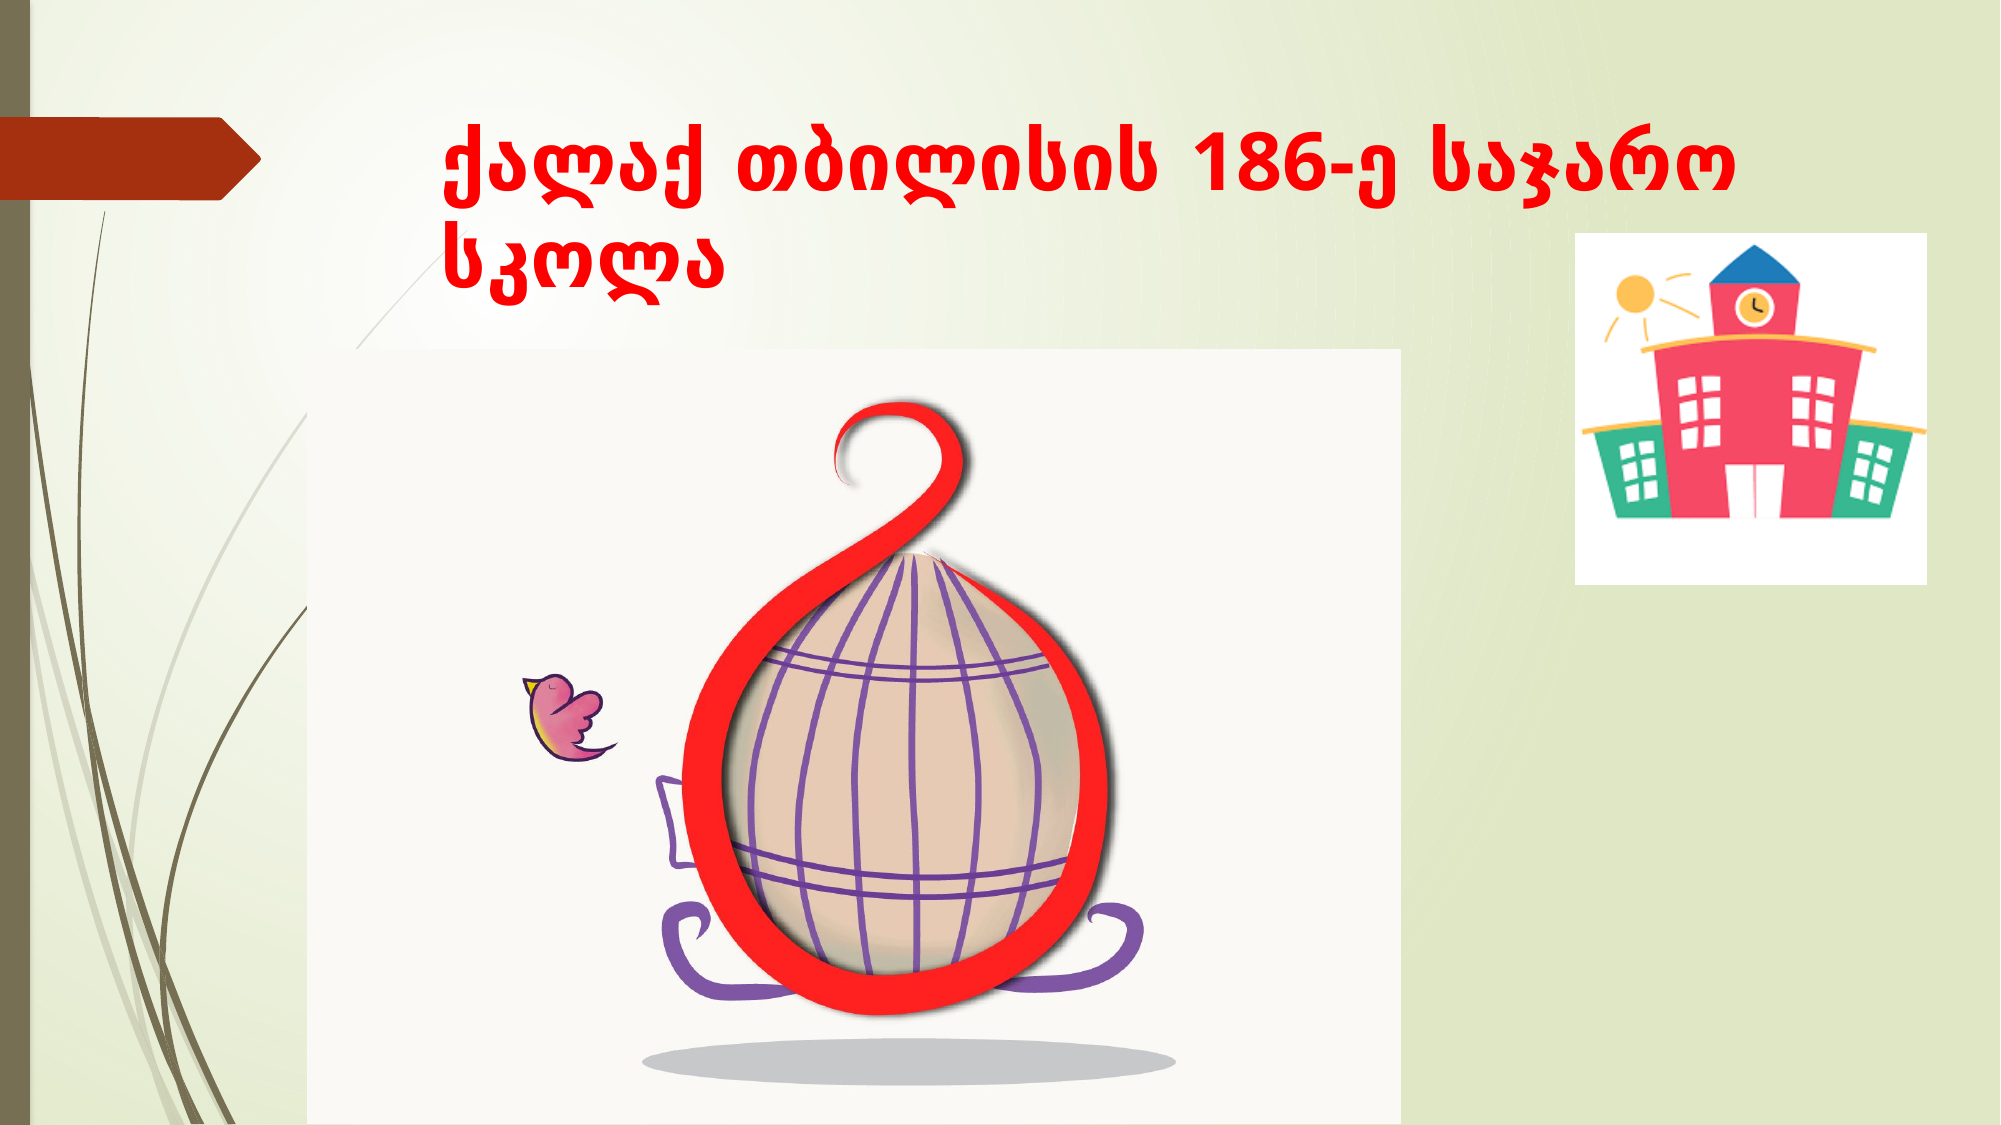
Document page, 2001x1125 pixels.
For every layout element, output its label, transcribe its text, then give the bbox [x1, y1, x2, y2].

picture [306, 349, 1401, 1124]
list რიტა შუბითიძე [1401, 350, 1888, 970]
picture [1574, 232, 1927, 585]
title ქალაქ თბილისის 186-ე საჯარო სკოლა [425, 102, 1888, 313]
